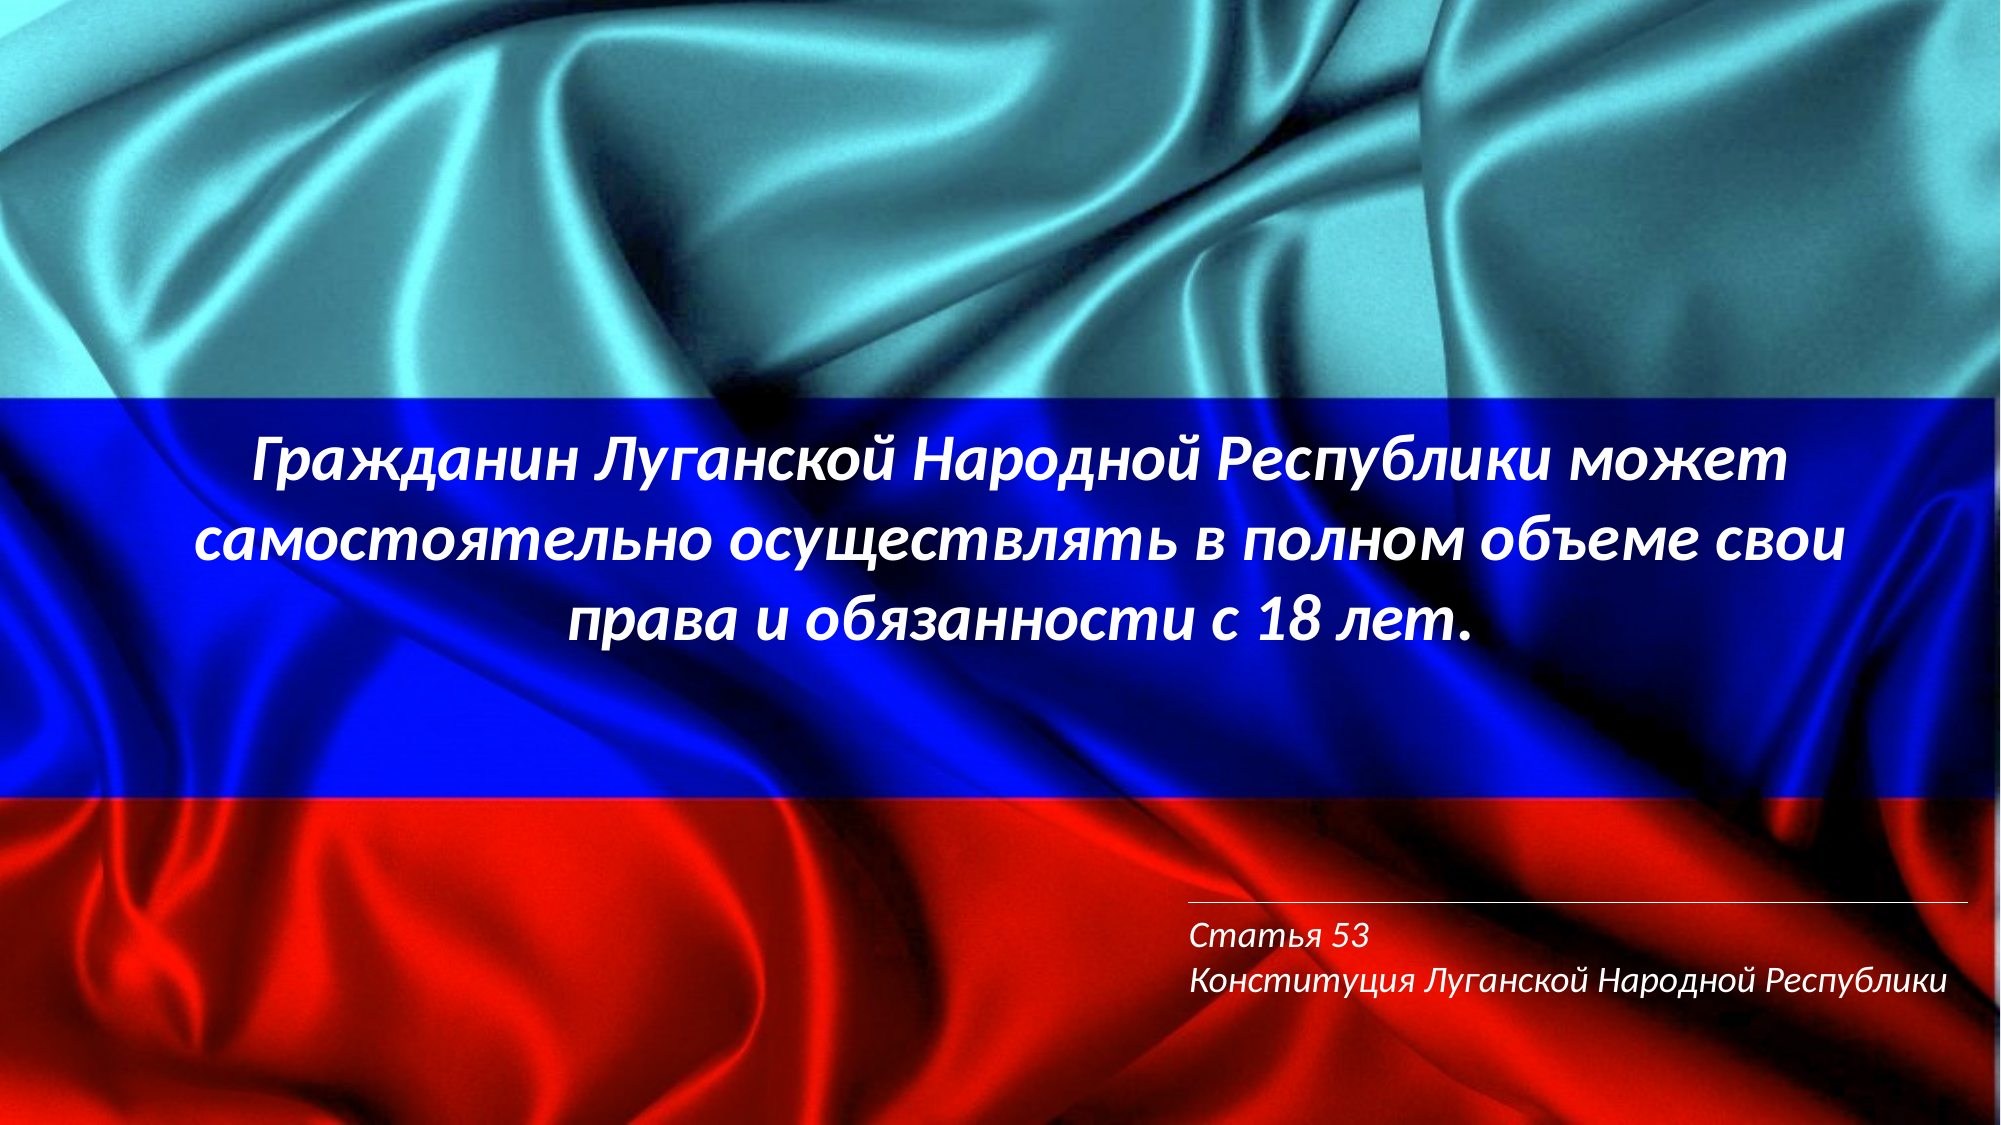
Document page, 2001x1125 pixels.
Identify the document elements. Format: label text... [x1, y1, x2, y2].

text_box Гражданин Луганской Народной Республики может самостоятельно осуществлять в полном объеме свои права и обязанности с 18 лет. [92, 406, 1950, 662]
picture [0, 0, 2001, 1125]
text_box Статья 53 Конституция Луганской Народной Республики [1174, 902, 1964, 1007]
